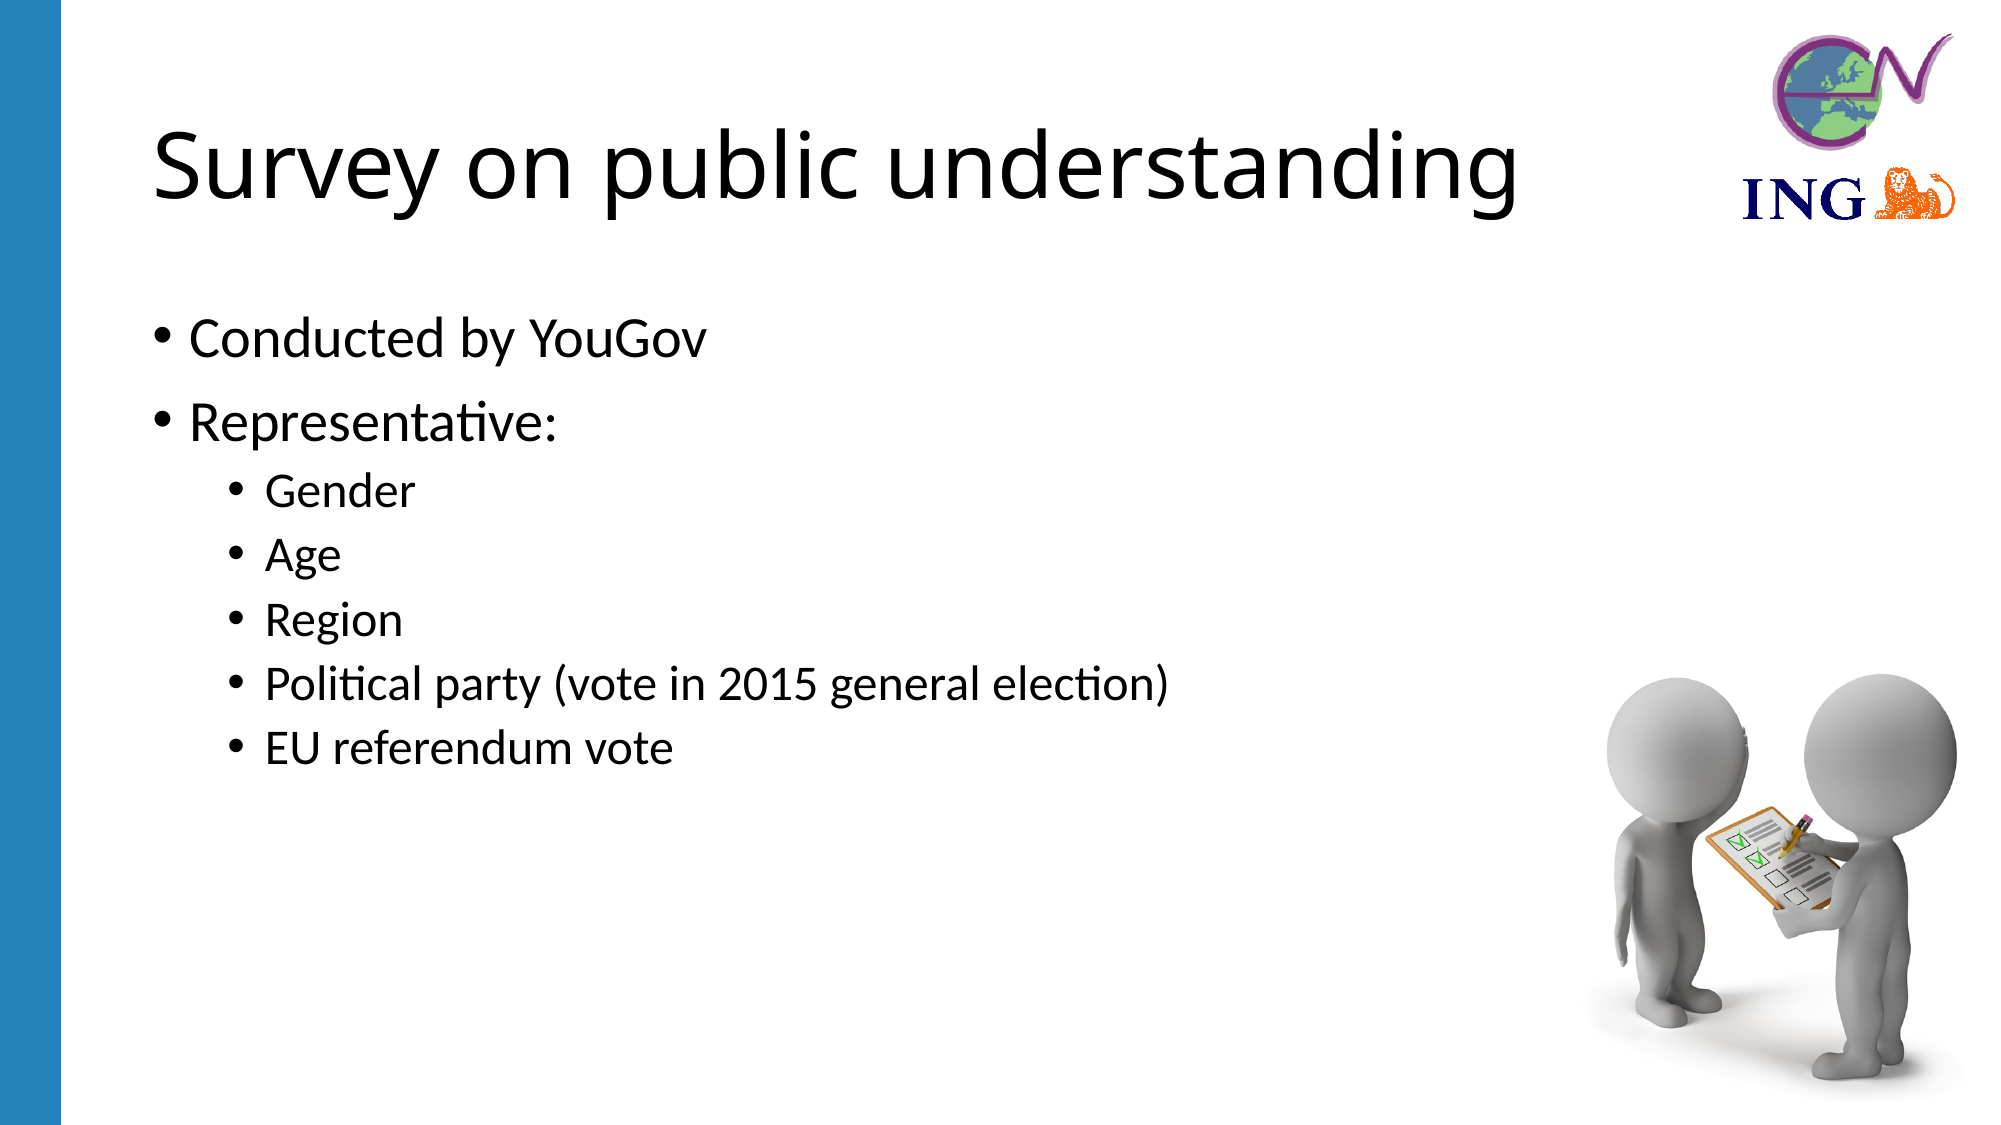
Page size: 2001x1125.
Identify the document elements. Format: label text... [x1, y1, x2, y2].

list Conducted by YouGov Representative: Gender Age Region Political party (vote in 2015 general election) EU referendum vote [137, 299, 1863, 1014]
picture [1556, 624, 2000, 1125]
title Survey on public understanding [137, 59, 1863, 278]
picture [1863, 166, 1956, 220]
picture [1768, 31, 1956, 152]
